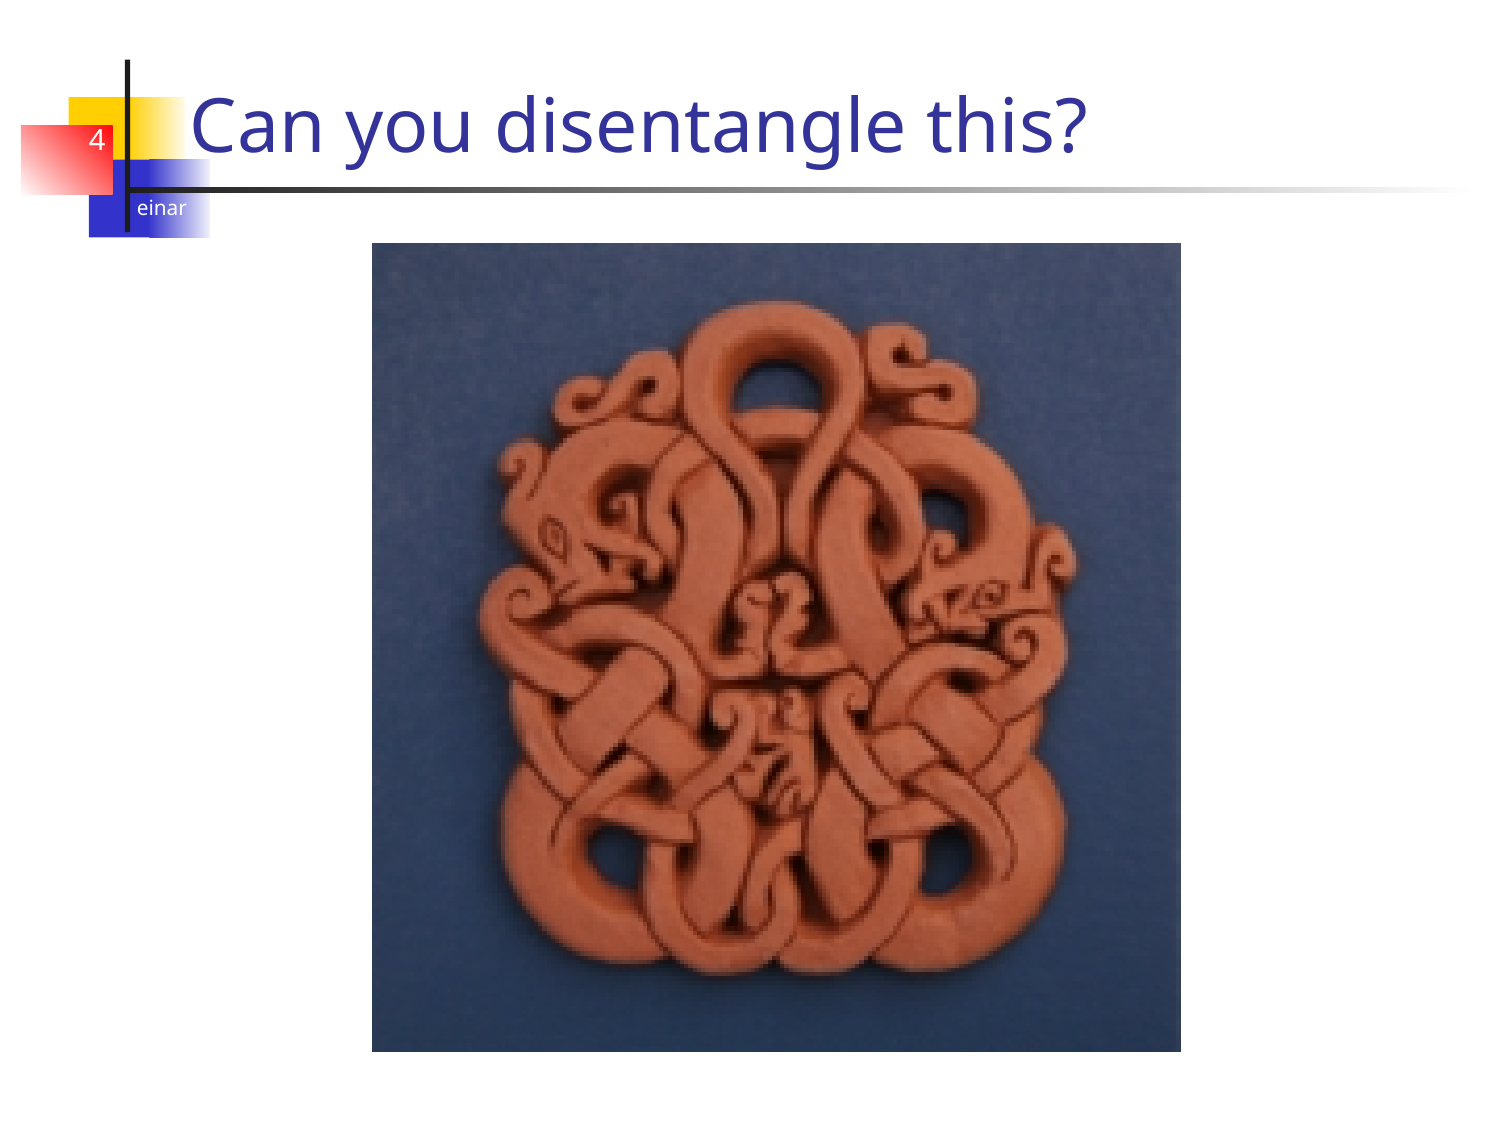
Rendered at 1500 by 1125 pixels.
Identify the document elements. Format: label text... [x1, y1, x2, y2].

slide_number 4 [8, 118, 121, 169]
title Can you disentangle this? [174, 62, 1468, 175]
picture [372, 243, 1181, 1052]
